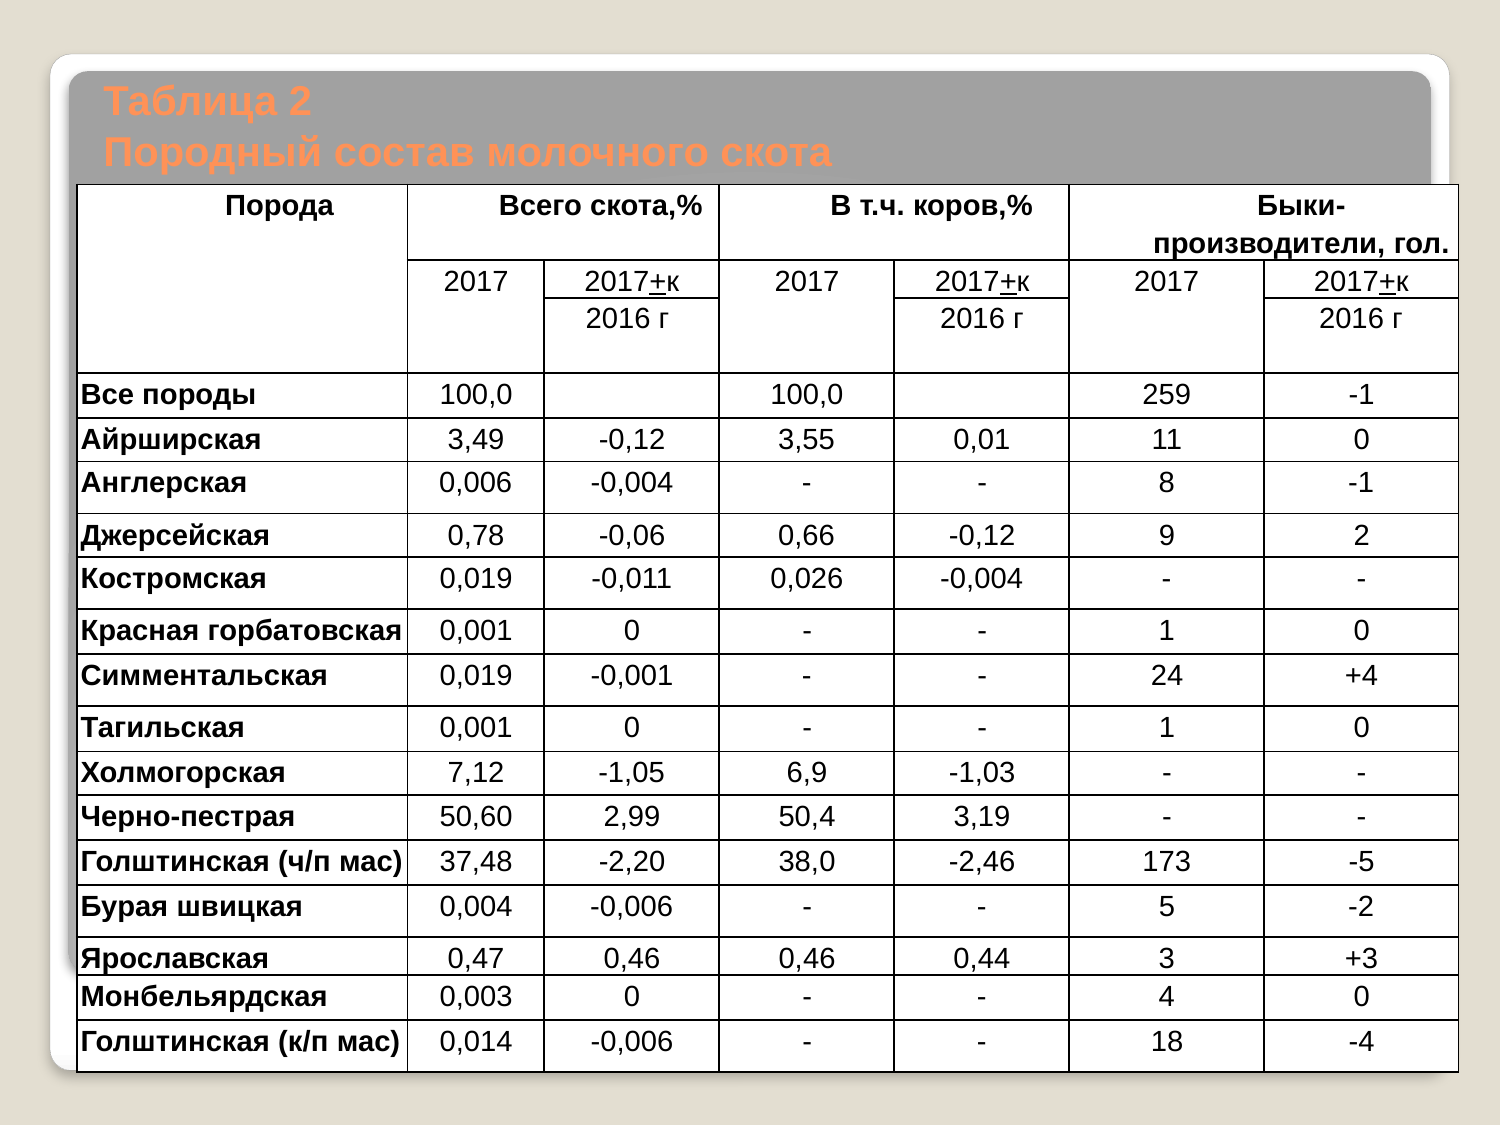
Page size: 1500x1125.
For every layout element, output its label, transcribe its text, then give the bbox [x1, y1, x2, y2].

table_cell 0,66 [720, 514, 893, 556]
table_cell 0,003 [408, 976, 543, 1019]
table_cell 0,44 [895, 938, 1068, 974]
table_cell - [895, 462, 1068, 513]
table_cell 2017 [720, 261, 893, 372]
table_cell 3,19 [895, 796, 1068, 839]
table_cell 2 [1265, 514, 1458, 556]
table_cell 2017+к [895, 261, 1068, 297]
table_cell -0,004 [545, 462, 718, 513]
table_cell -0,12 [545, 419, 718, 461]
table_header Порода [78, 185, 407, 372]
table_cell - [895, 886, 1068, 936]
table_cell -1,03 [895, 752, 1068, 794]
table_cell 2,99 [545, 796, 718, 839]
table_cell - [1070, 796, 1263, 839]
table_cell [895, 374, 1068, 417]
table_cell 0,46 [545, 938, 718, 974]
table_cell 0,47 [408, 938, 543, 974]
table_cell 0 [1265, 976, 1458, 1019]
table_cell 0,004 [408, 886, 543, 936]
table_cell 2016 г [545, 299, 718, 372]
table_cell Ярославская [78, 938, 407, 974]
table_cell 0,01 [895, 419, 1068, 461]
table_cell 3 [1070, 938, 1263, 974]
table_cell - [1070, 558, 1263, 608]
table_header Всего скота,% [408, 185, 718, 259]
table_cell 50,60 [408, 796, 543, 839]
table_cell - [720, 655, 893, 705]
table_cell - [895, 655, 1068, 705]
table_cell 0 [545, 976, 718, 1019]
table_cell 100,0 [408, 374, 543, 417]
table_cell 6,9 [720, 752, 893, 794]
table_cell - [895, 976, 1068, 1019]
table_cell 0,019 [408, 558, 543, 608]
table_cell 38,0 [720, 841, 893, 884]
table_cell Голштинская (ч/п мас) [78, 841, 407, 884]
table_cell Джерсейская [78, 514, 407, 556]
table_cell 2016 г [1265, 299, 1458, 372]
table_cell 0 [545, 610, 718, 653]
table_cell 0 [1265, 419, 1458, 461]
table_cell 7,12 [408, 752, 543, 794]
table_cell Монбельярдская [78, 976, 407, 1019]
table_cell Бурая швицкая [78, 886, 407, 936]
table_cell Костромская [78, 558, 407, 608]
table_cell 9 [1070, 514, 1263, 556]
table_cell -1 [1265, 462, 1458, 513]
table_cell - [1265, 558, 1458, 608]
table_cell 50,4 [720, 796, 893, 839]
table_header Быки-производители, гол. [1070, 185, 1458, 259]
table_cell -5 [1265, 841, 1458, 884]
table_cell - [720, 707, 893, 751]
table_cell [545, 374, 718, 417]
table_cell Симментальская [78, 655, 407, 705]
table_cell 0 [545, 707, 718, 751]
table_cell 2017 [408, 261, 543, 372]
table_cell -0,12 [895, 514, 1068, 556]
table_cell 11 [1070, 419, 1263, 461]
table_cell Голштинская (к/п мас) [78, 1021, 407, 1071]
table_cell -0,004 [895, 558, 1068, 608]
table_cell Черно-пестрая [78, 796, 407, 839]
table_cell 100,0 [720, 374, 893, 417]
table_cell 0,019 [408, 655, 543, 705]
table_cell -0,06 [545, 514, 718, 556]
table_cell 0,46 [720, 938, 893, 974]
table_cell - [895, 707, 1068, 751]
table_cell -2,46 [895, 841, 1068, 884]
table_cell -1,05 [545, 752, 718, 794]
table_cell 0,014 [408, 1021, 543, 1071]
table_cell Холмогорская [78, 752, 407, 794]
table_cell 173 [1070, 841, 1263, 884]
table_cell -0,011 [545, 558, 718, 608]
table_header В т.ч. коров,% [720, 185, 1068, 259]
table_cell 0,026 [720, 558, 893, 608]
table_cell 1 [1070, 707, 1263, 751]
table_cell -4 [1265, 1021, 1458, 1071]
table_cell 259 [1070, 374, 1263, 417]
table_cell - [1265, 752, 1458, 794]
table_cell - [1265, 796, 1458, 839]
table_cell Все породы [78, 374, 407, 417]
table_cell 0,78 [408, 514, 543, 556]
table_cell 0 [1265, 610, 1458, 653]
table_cell 4 [1070, 976, 1263, 1019]
table_cell 0 [1265, 707, 1458, 751]
table_cell 8 [1070, 462, 1263, 513]
table_cell - [895, 610, 1068, 653]
table_cell 2017+к [545, 261, 718, 297]
table_cell 37,48 [408, 841, 543, 884]
title Таблица 2 Породный состав молочного скота [88, 54, 1439, 184]
table_cell 0,006 [408, 462, 543, 513]
table_cell 18 [1070, 1021, 1263, 1071]
table_cell +4 [1265, 655, 1458, 705]
table_cell - [720, 462, 893, 513]
table_cell -2 [1265, 886, 1458, 936]
table_cell -0,006 [545, 886, 718, 936]
table_cell 1 [1070, 610, 1263, 653]
table_cell 3,49 [408, 419, 543, 461]
table_cell -0,001 [545, 655, 718, 705]
table_cell 2017+к [1265, 261, 1458, 297]
table_cell -1 [1265, 374, 1458, 417]
table_cell 5 [1070, 886, 1263, 936]
table_cell -2,20 [545, 841, 718, 884]
table_cell +3 [1265, 938, 1458, 974]
table_cell 0,001 [408, 610, 543, 653]
table_cell 24 [1070, 655, 1263, 705]
table_cell 2016 г [895, 299, 1068, 372]
table_cell - [720, 1021, 893, 1071]
table_cell Айрширская [78, 419, 407, 461]
table_cell -0,006 [545, 1021, 718, 1071]
table_cell - [720, 886, 893, 936]
table_cell - [895, 1021, 1068, 1071]
table_cell - [1070, 752, 1263, 794]
table_cell Красная горбатовская [78, 610, 407, 653]
table_cell 2017 [1070, 261, 1263, 372]
table_cell - [720, 976, 893, 1019]
table_cell - [720, 610, 893, 653]
table_cell Тагильская [78, 707, 407, 751]
table_cell 0,001 [408, 707, 543, 751]
table_cell Англерская [78, 462, 407, 513]
table_cell 3,55 [720, 419, 893, 461]
